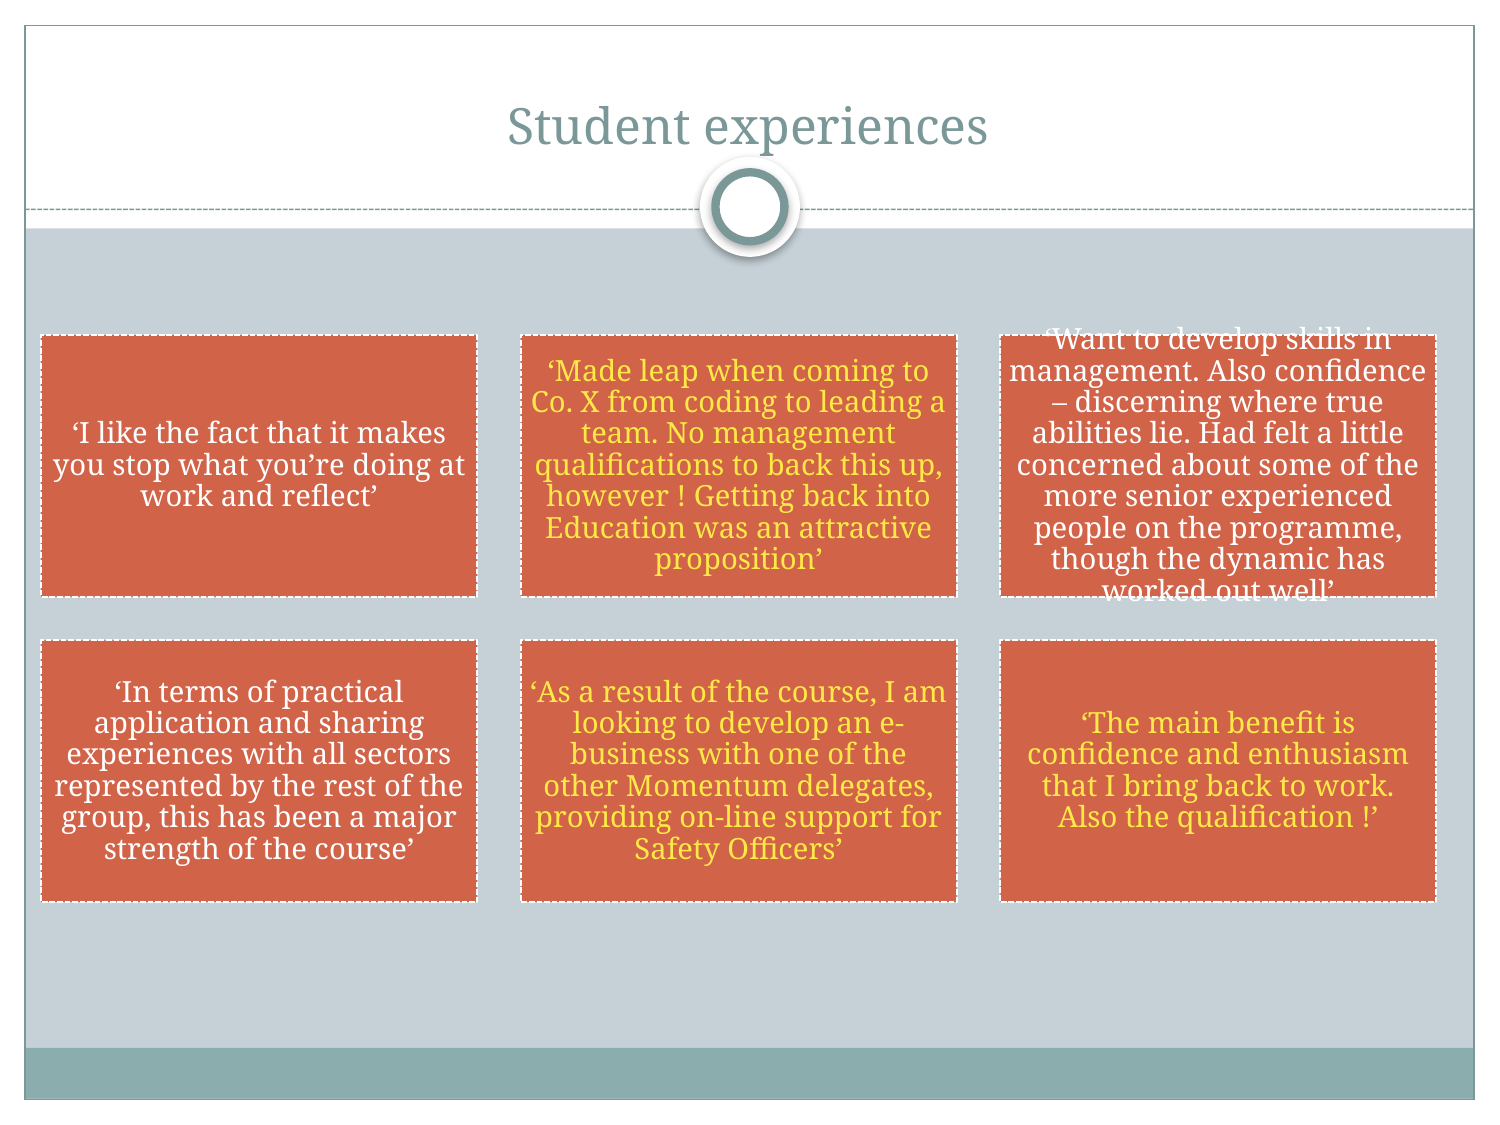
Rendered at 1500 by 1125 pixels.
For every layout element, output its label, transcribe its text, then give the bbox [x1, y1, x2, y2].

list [41, 243, 1437, 994]
title Student experiences [49, 42, 1447, 162]
